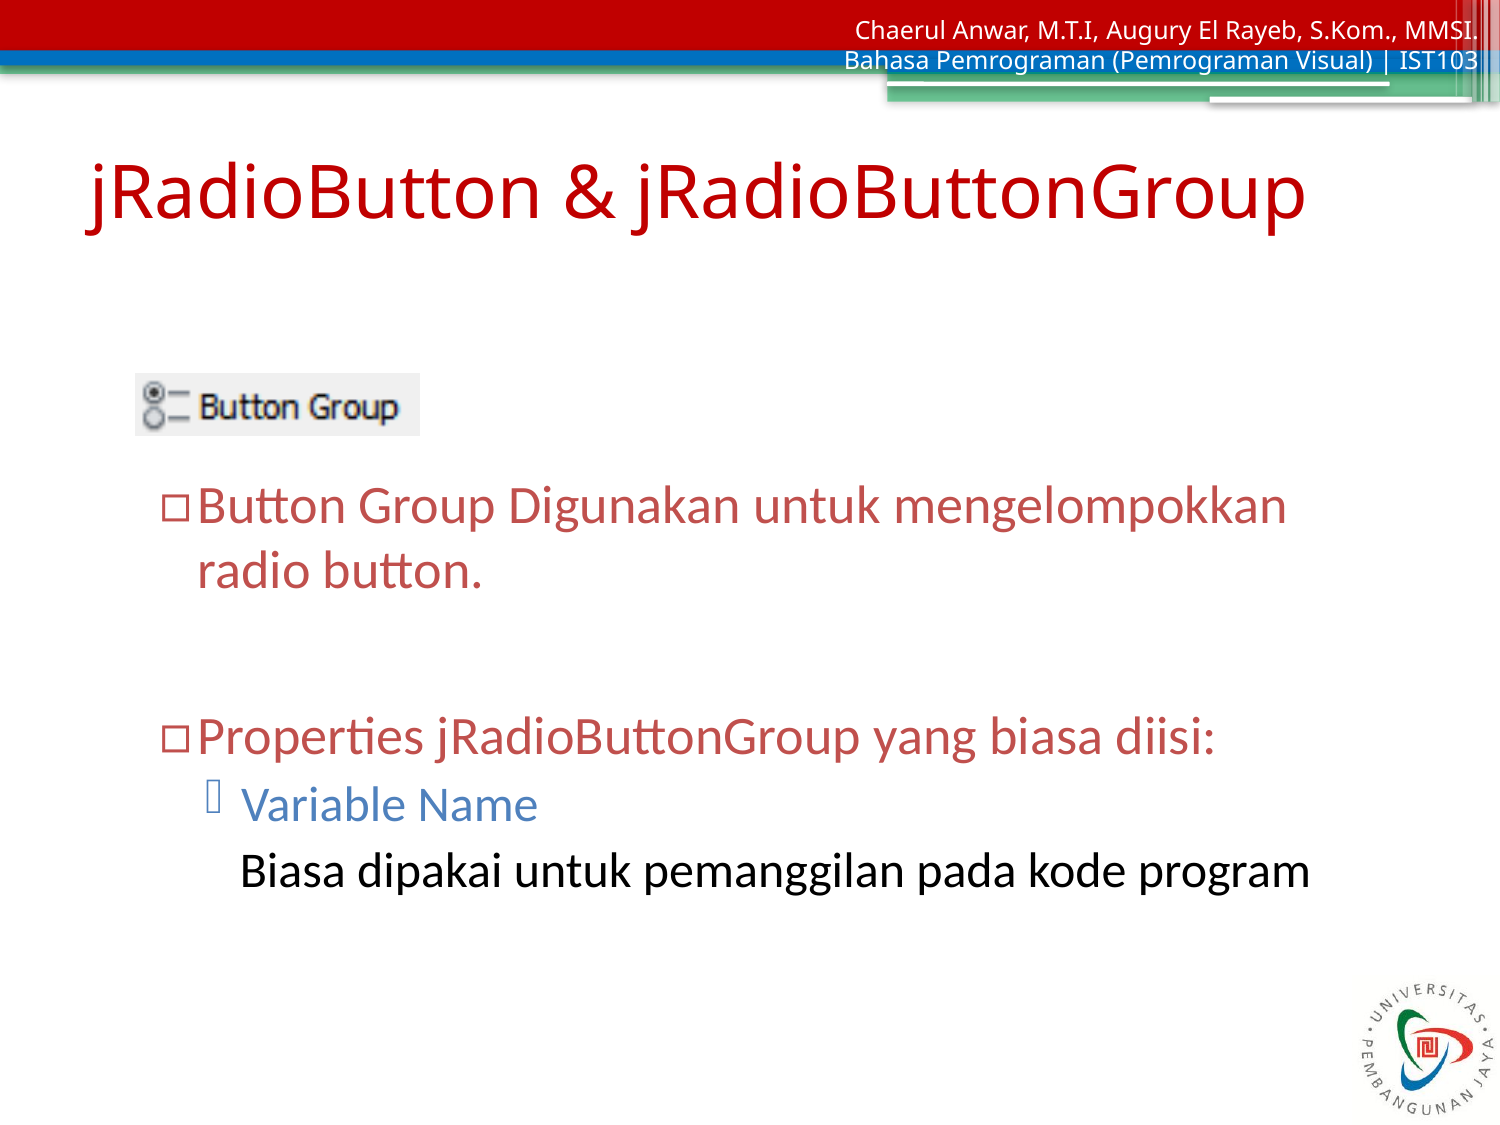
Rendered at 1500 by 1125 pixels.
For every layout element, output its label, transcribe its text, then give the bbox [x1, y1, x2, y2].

picture [135, 373, 420, 436]
title jRadioButton & jRadioButtonGroup [75, 101, 1425, 277]
list Button Group Digunakan untuk mengelompokkan radio button. Properties jRadioButtonGroup yang biasa diisi: Variable Name Biasa dipakai untuk pemanggilan pada kode program [75, 318, 1425, 1029]
picture [1352, 975, 1500, 1125]
